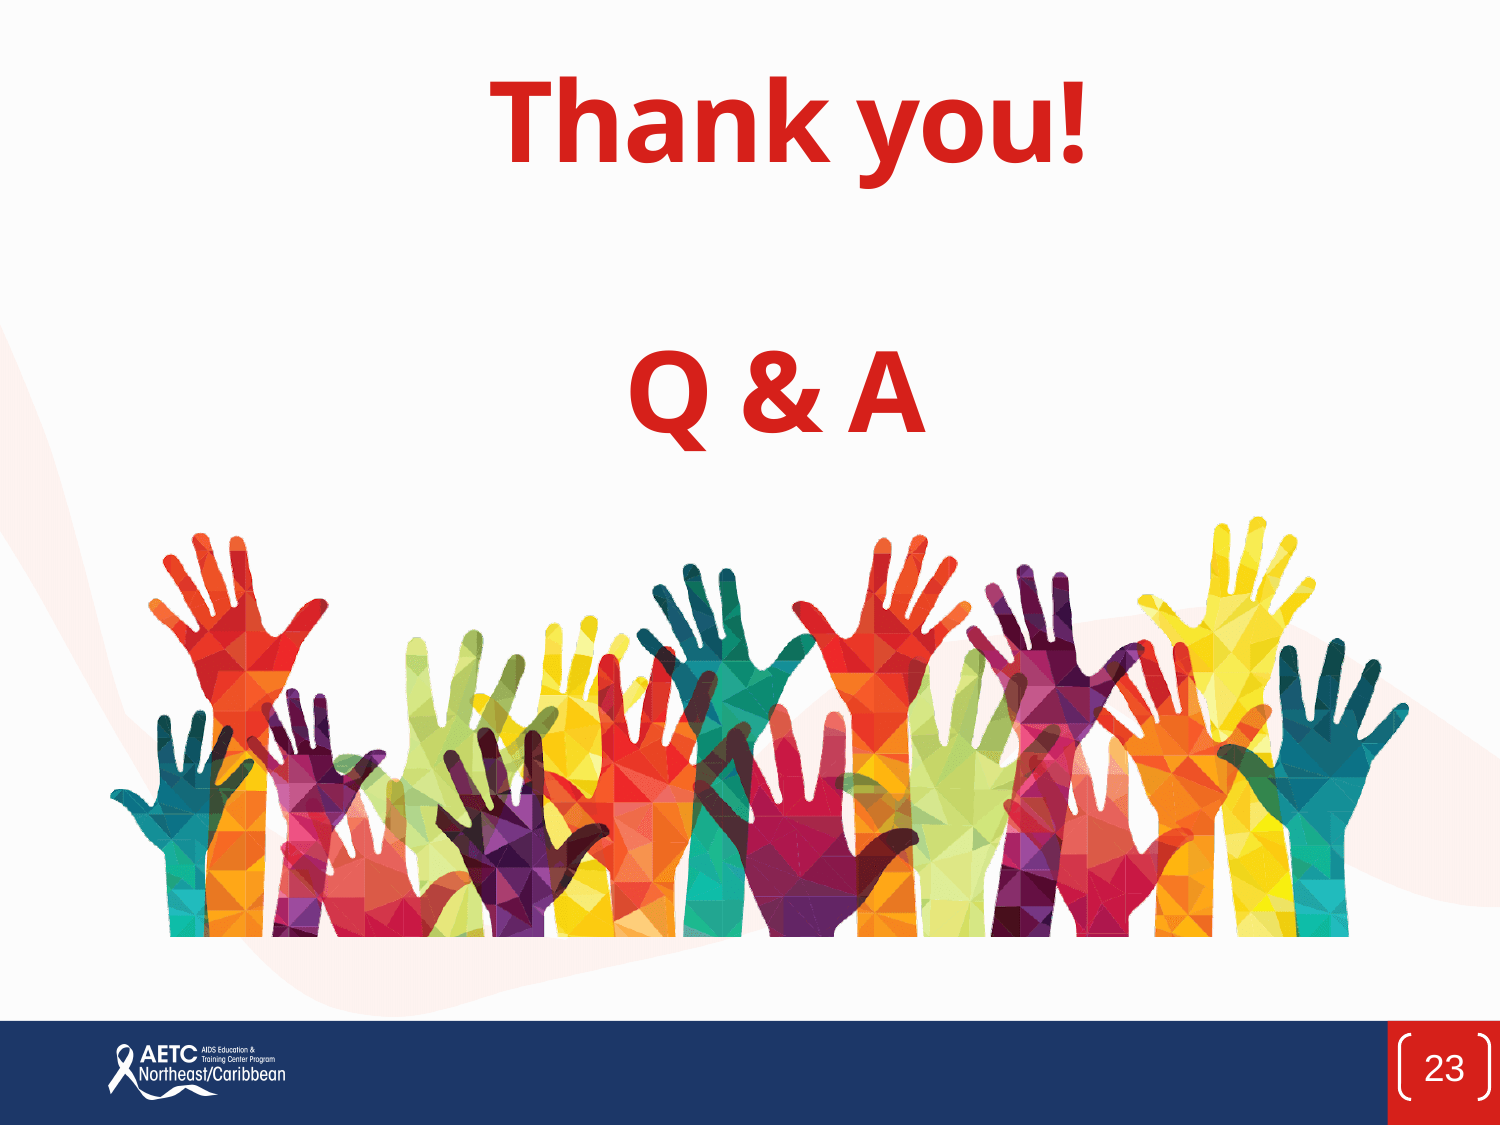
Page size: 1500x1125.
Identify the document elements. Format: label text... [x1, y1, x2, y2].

picture [0, 0, 1500, 1017]
picture [108, 1044, 285, 1100]
slide_number 23 [1397, 1032, 1492, 1101]
title Thank you! Q & A [345, 166, 1233, 338]
